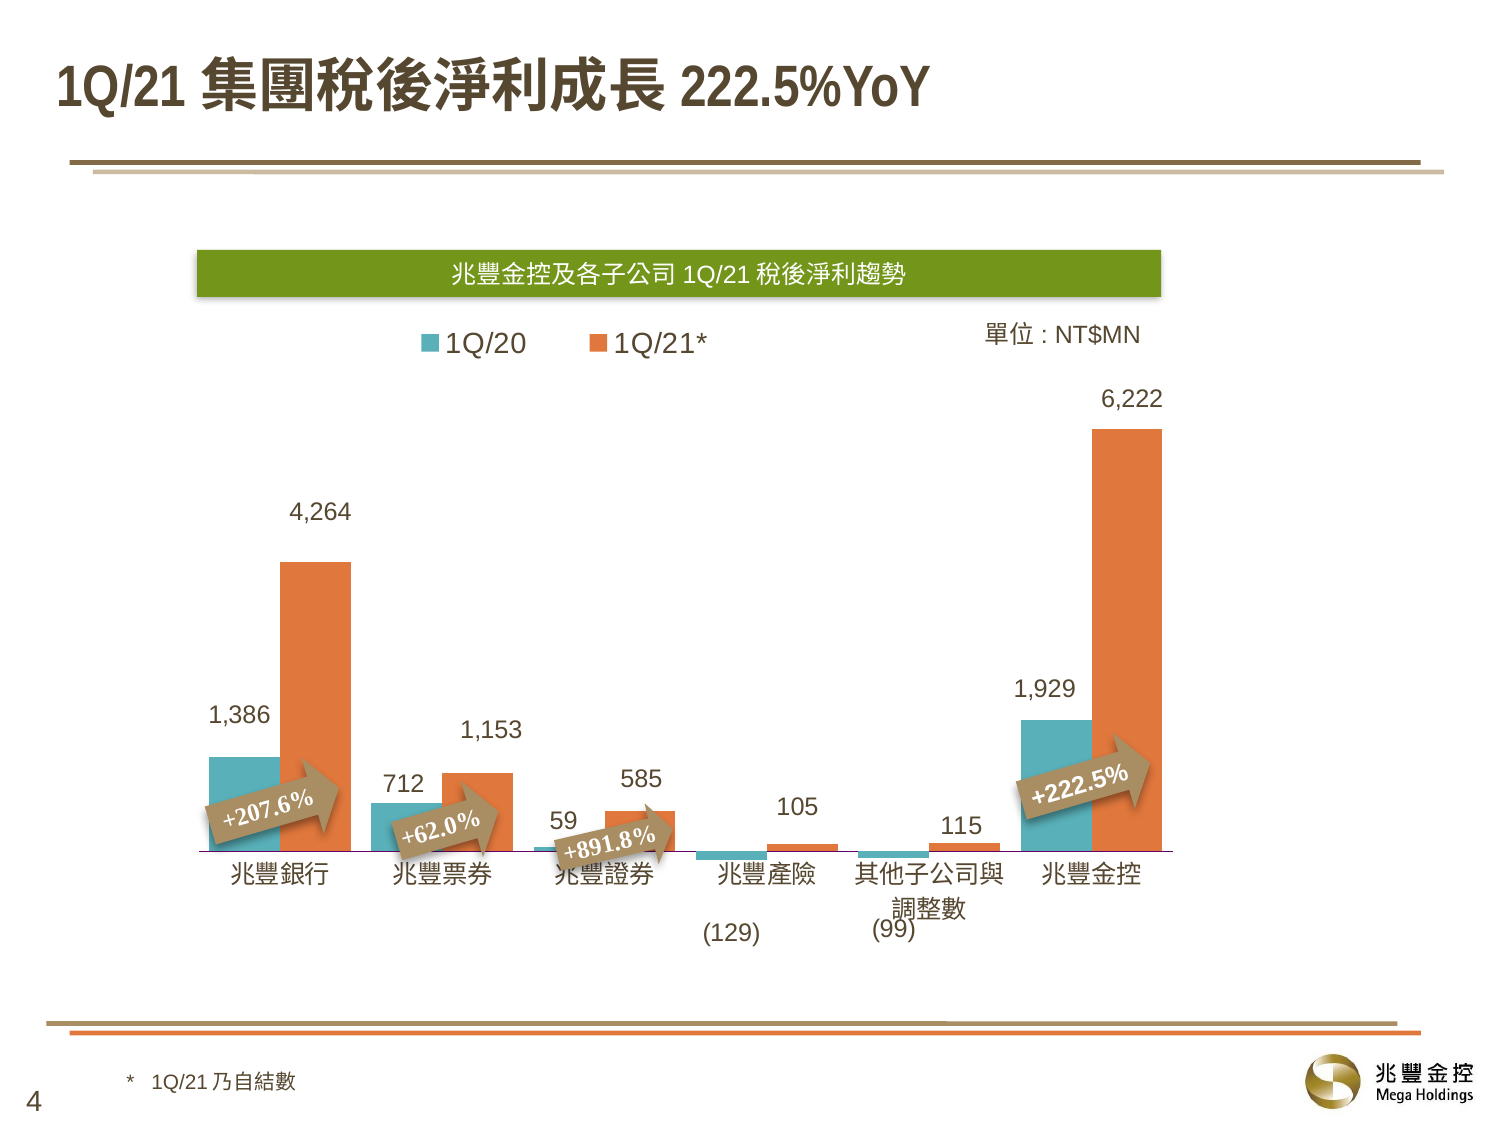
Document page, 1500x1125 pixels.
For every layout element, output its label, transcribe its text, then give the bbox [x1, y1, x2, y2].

text_box 兆豐金控及各子公司1Q/21稅後淨利趨勢 [197, 249, 1162, 297]
chart [196, 303, 1187, 1035]
text_box * 1Q/21乃自結數 [111, 1061, 1162, 1101]
title 1Q/21集團稅後淨利成長222.5%YoY [56, 41, 1468, 119]
picture [1299, 1046, 1486, 1117]
